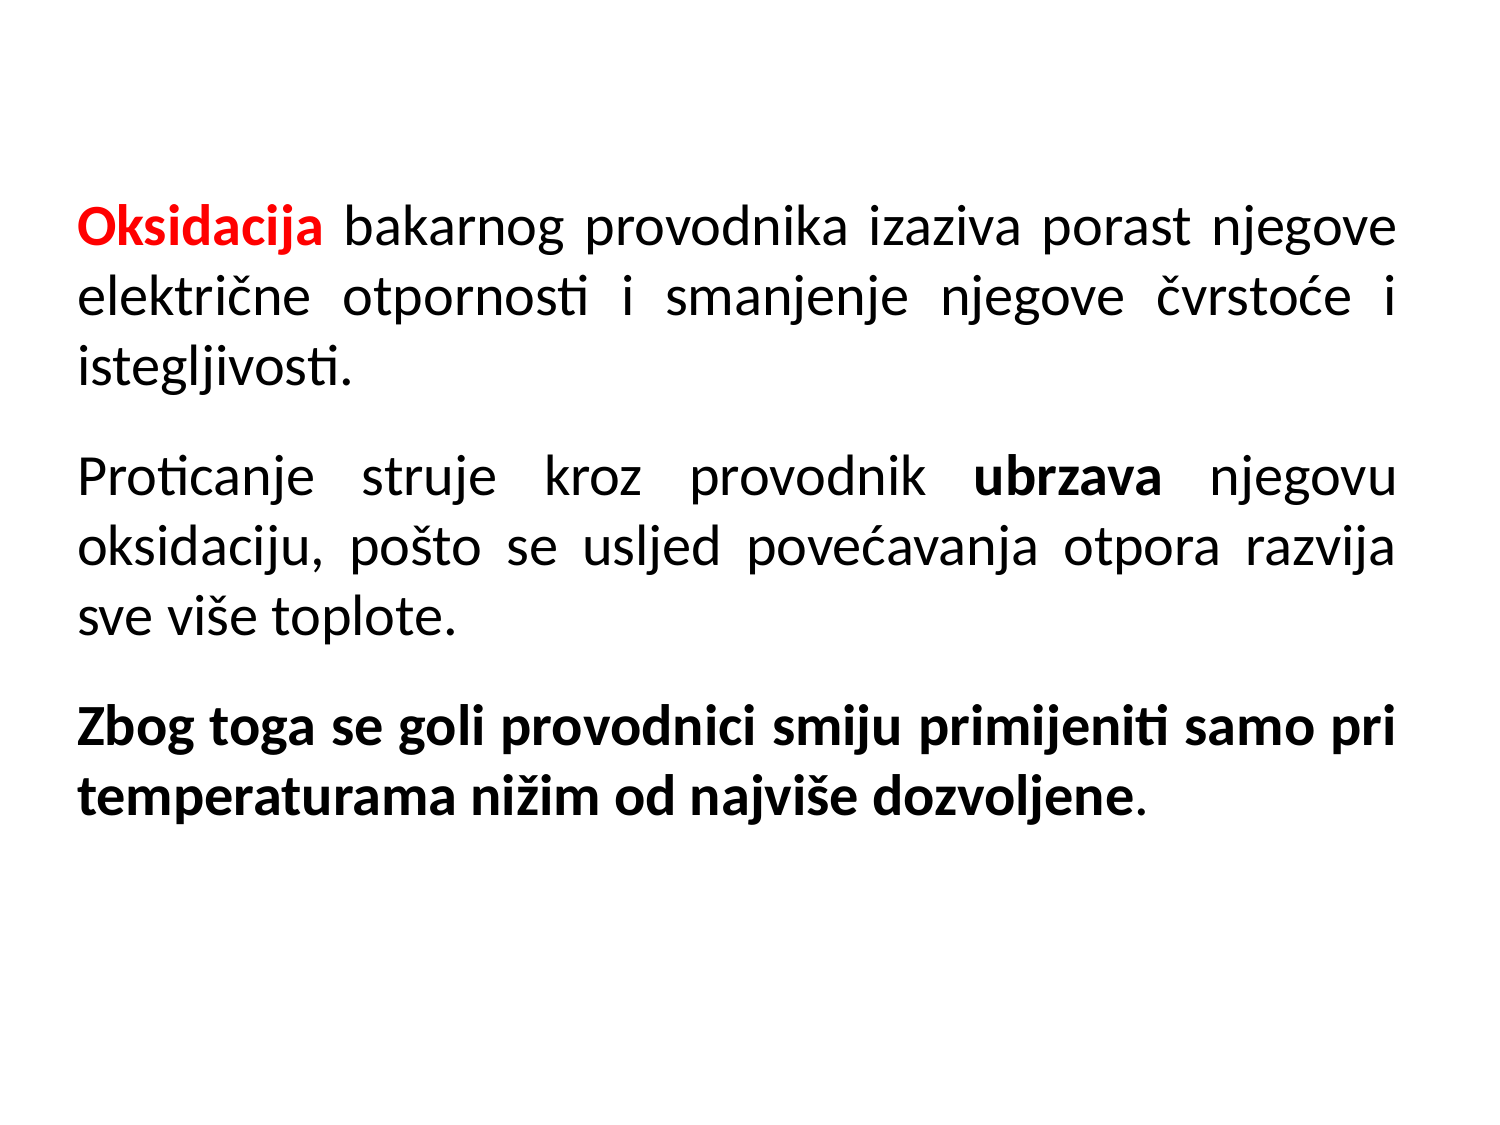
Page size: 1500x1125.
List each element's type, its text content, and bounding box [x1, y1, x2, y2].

text_box Oksidacija bakarnog provodnika izaziva porast njegove električne otpornosti i smanjenje njegove čvrstoće i istegljivosti. Proticanje struje kroz provodnik ubrzava njegovu oksidaciju, pošto se usljed povećavanja otpora razvija sve više toplote. Zbog toga se goli provodnici smiju primijeniti samo pri temperaturama nižim od najviše dozvoljene. [62, 179, 1413, 835]
